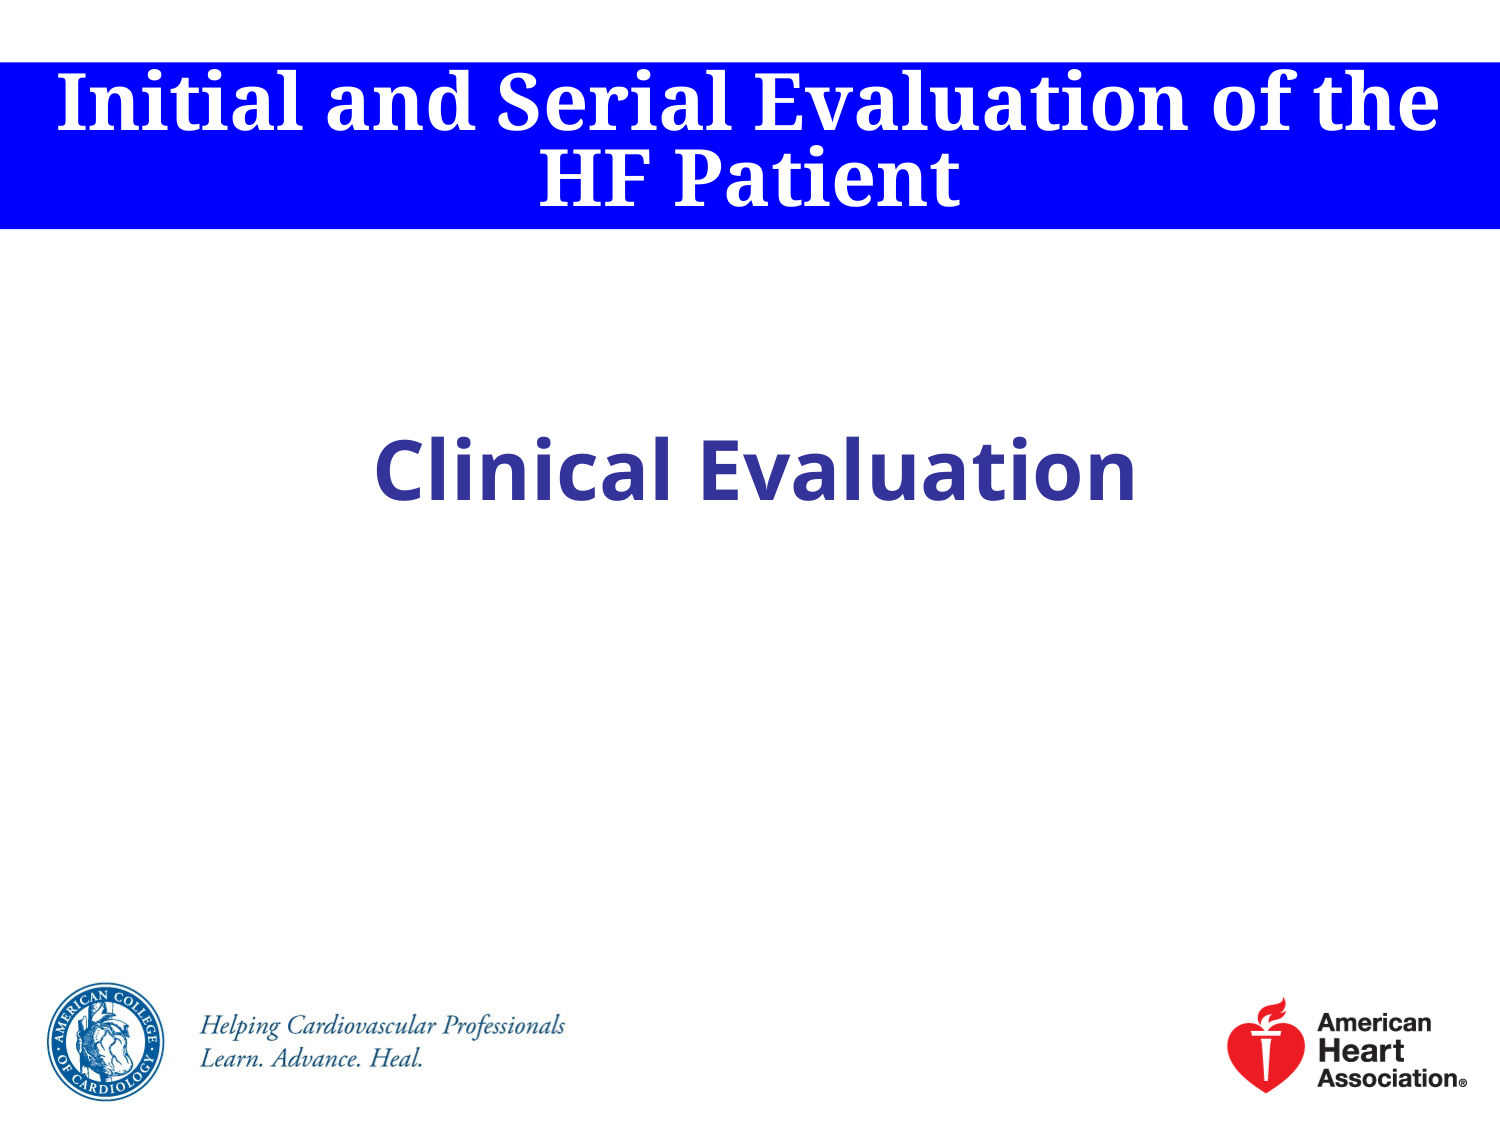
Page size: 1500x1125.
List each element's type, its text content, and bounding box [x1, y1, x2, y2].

text_box Clinical Evaluation [162, 409, 1350, 525]
picture [0, 0, 1500, 62]
text_box Initial and Serial Evaluation of the HF Patient [0, 62, 1500, 230]
picture [0, 230, 1500, 1125]
